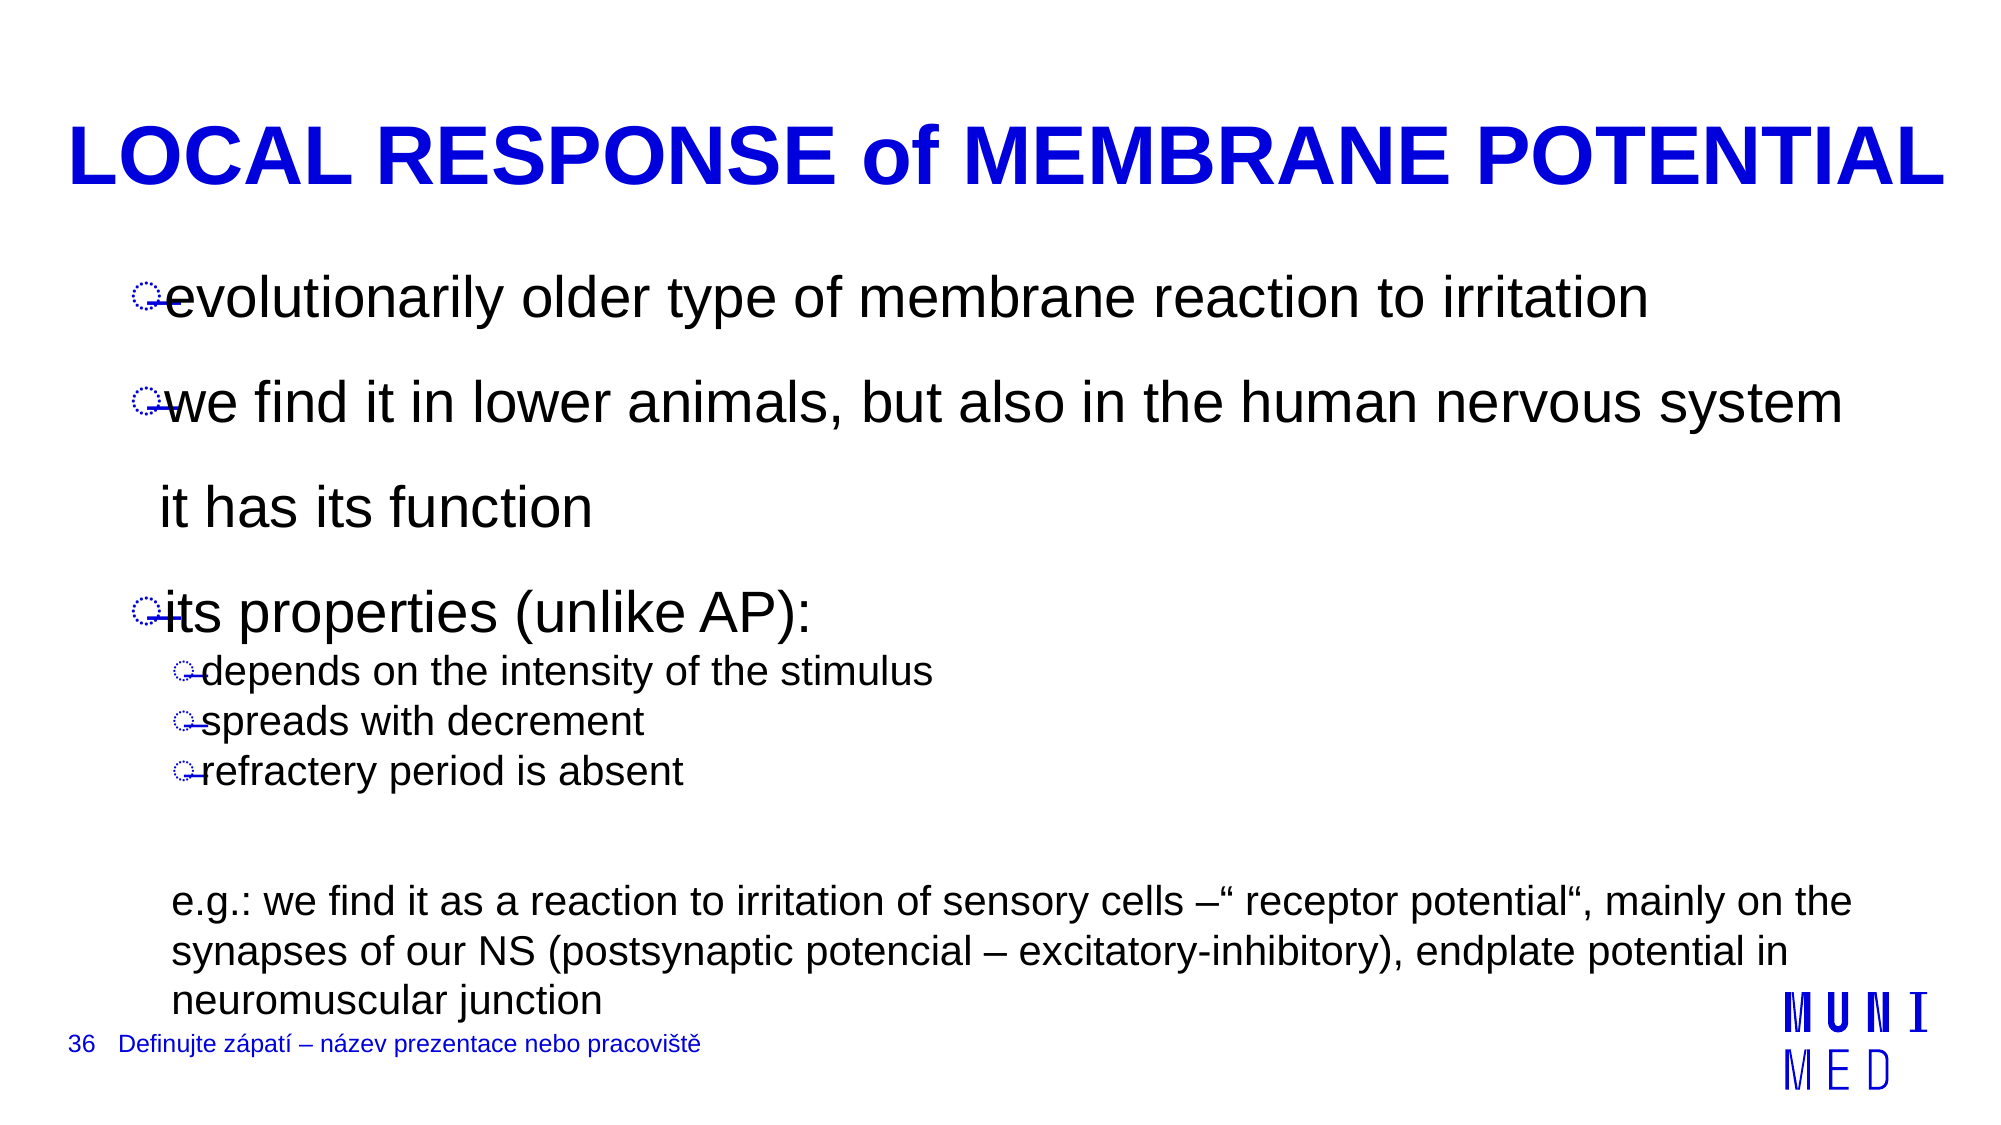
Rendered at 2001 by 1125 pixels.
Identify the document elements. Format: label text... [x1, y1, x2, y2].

title LOCAL RESPONSE of MEMBRANE POTENTIAL [67, 118, 1972, 193]
footer Definujte zápatí – název prezentace nebo pracoviště [118, 1021, 1418, 1063]
list evolutionarily older type of membrane reaction to irritation we find it in lower animals, but also in the human nervous system it has its function its properties (unlike AP): depends on the intensity of the stimulus spreads with decrement refractery period is absent e.g.: we find it as a reaction to irritation of sensory cells –“ receptor potential“, mainly on the synapses of our NS (postsynaptic potencial – excitatory-inhibitory), endplate potential in neuromuscular junction [118, 223, 1883, 1043]
slide_number 36 [67, 1021, 110, 1063]
